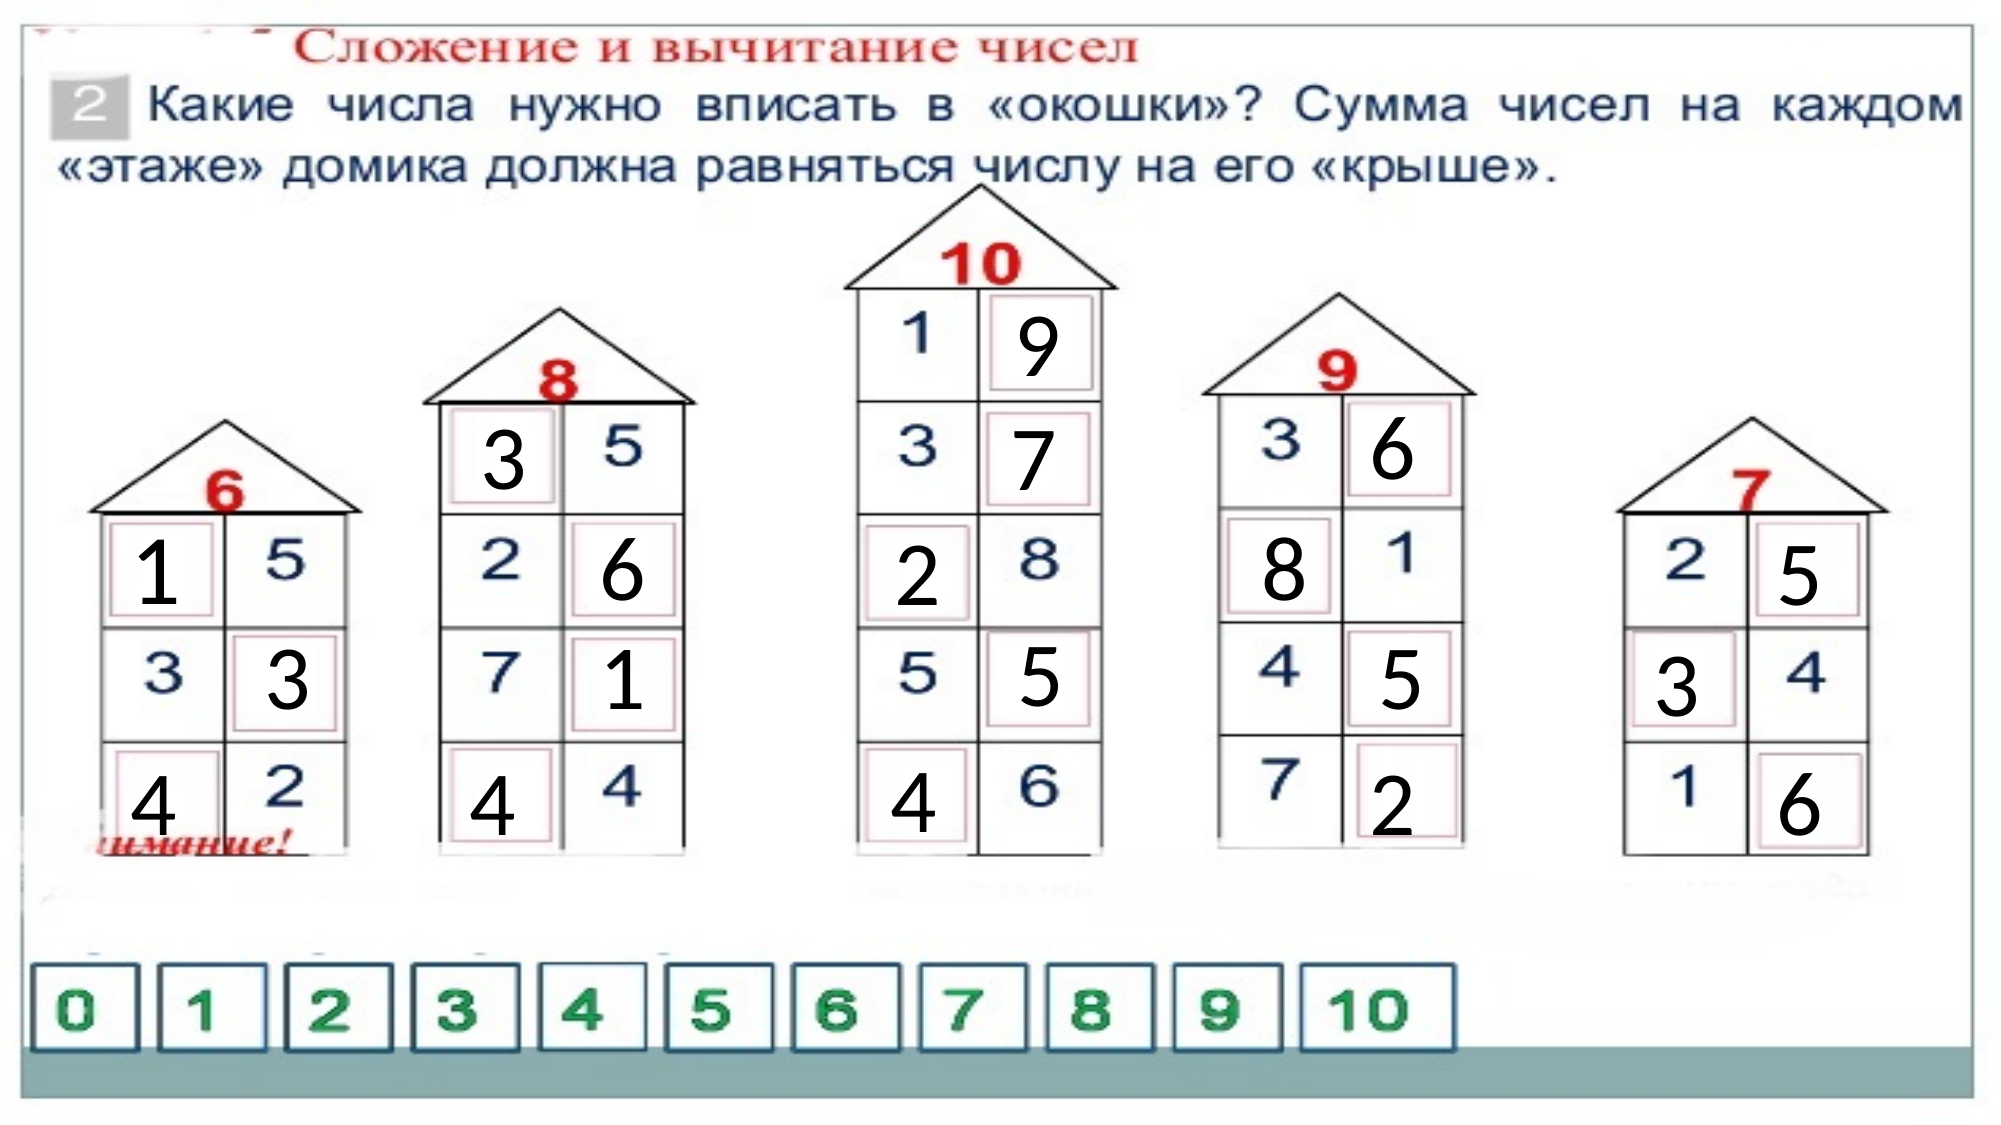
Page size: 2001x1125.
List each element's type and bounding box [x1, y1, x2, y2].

list [0, 0, 2000, 1125]
